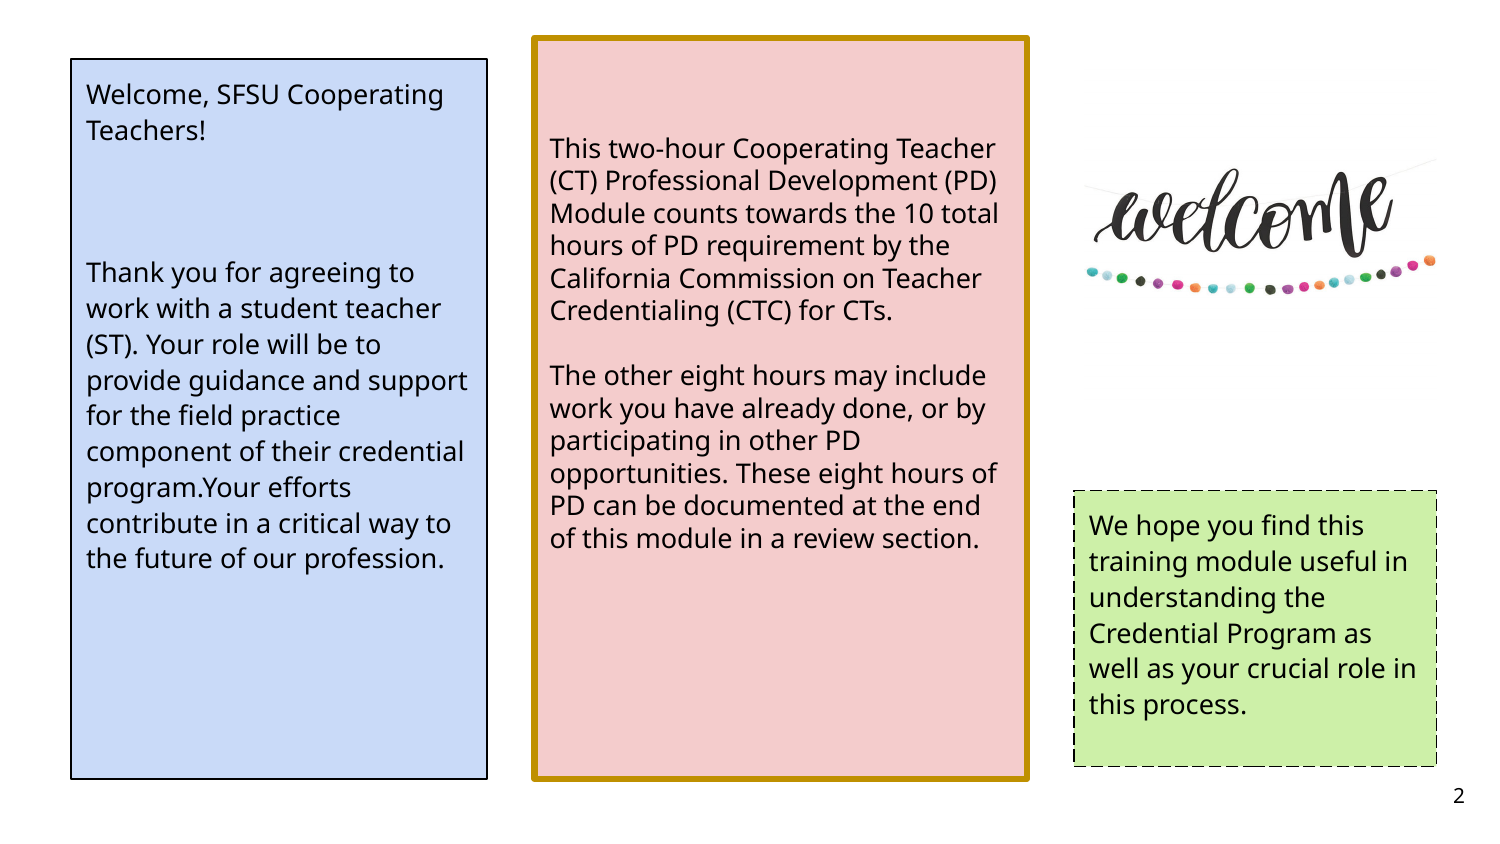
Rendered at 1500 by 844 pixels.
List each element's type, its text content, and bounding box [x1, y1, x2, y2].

text_box We hope you find this training module useful in understanding the Credential Program as well as your crucial role in this process. [1073, 490, 1437, 767]
text_box Welcome, SFSU Cooperating Teachers! Thank you for agreeing to work with a student teacher (ST). Your role will be to provide guidance and support for the field practice component of their credential program.Your efforts contribute in a critical way to the future of our profession. [71, 58, 488, 779]
text_box This two-hour Cooperating Teacher (CT) Professional Development (PD) Module counts towards the 10 total hours of PD requirement by the California Commission on Teacher Credentialing (CTC) for CTs. The other eight hours may include work you have already done, or by participating in other PD opportunities. These eight hours of PD can be documented at the end of this module in a review section. [534, 37, 1027, 779]
slide_number ‹#› [1389, 764, 1480, 830]
picture [1084, 58, 1437, 411]
